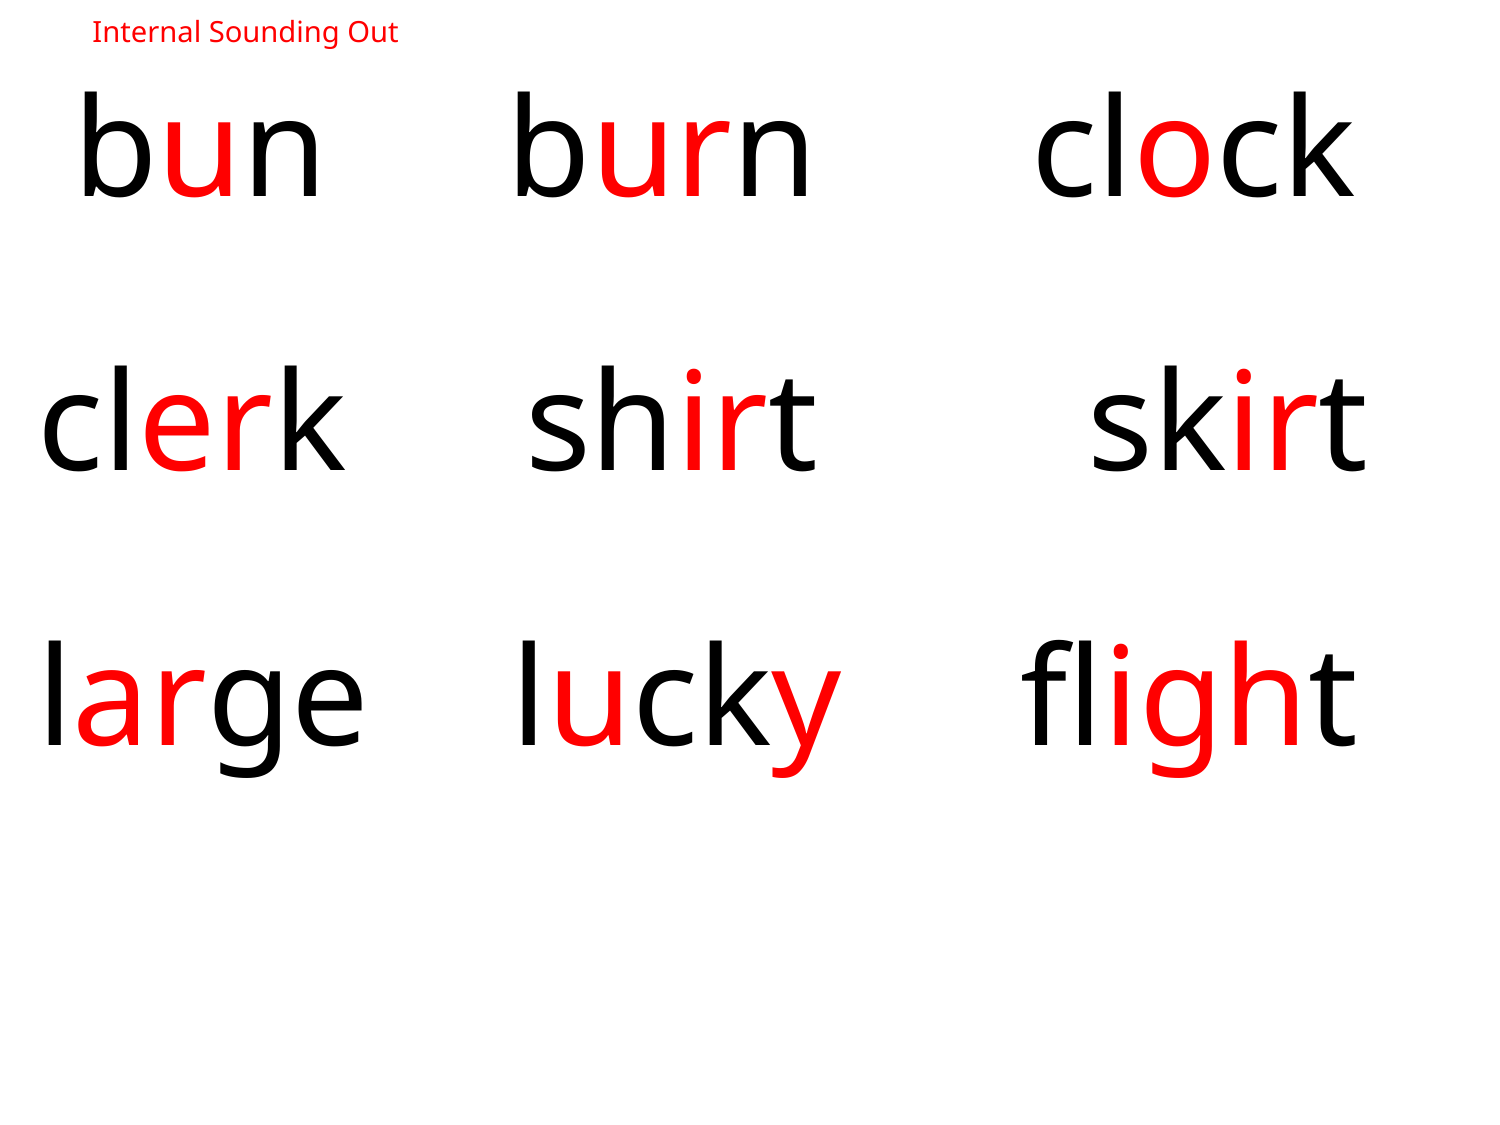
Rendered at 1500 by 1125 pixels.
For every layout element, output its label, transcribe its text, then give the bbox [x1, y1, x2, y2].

text_box Internal Sounding Out [77, 5, 588, 56]
text_box bun burn clock clerk shirt skirt large lucky flight [22, 51, 1500, 891]
